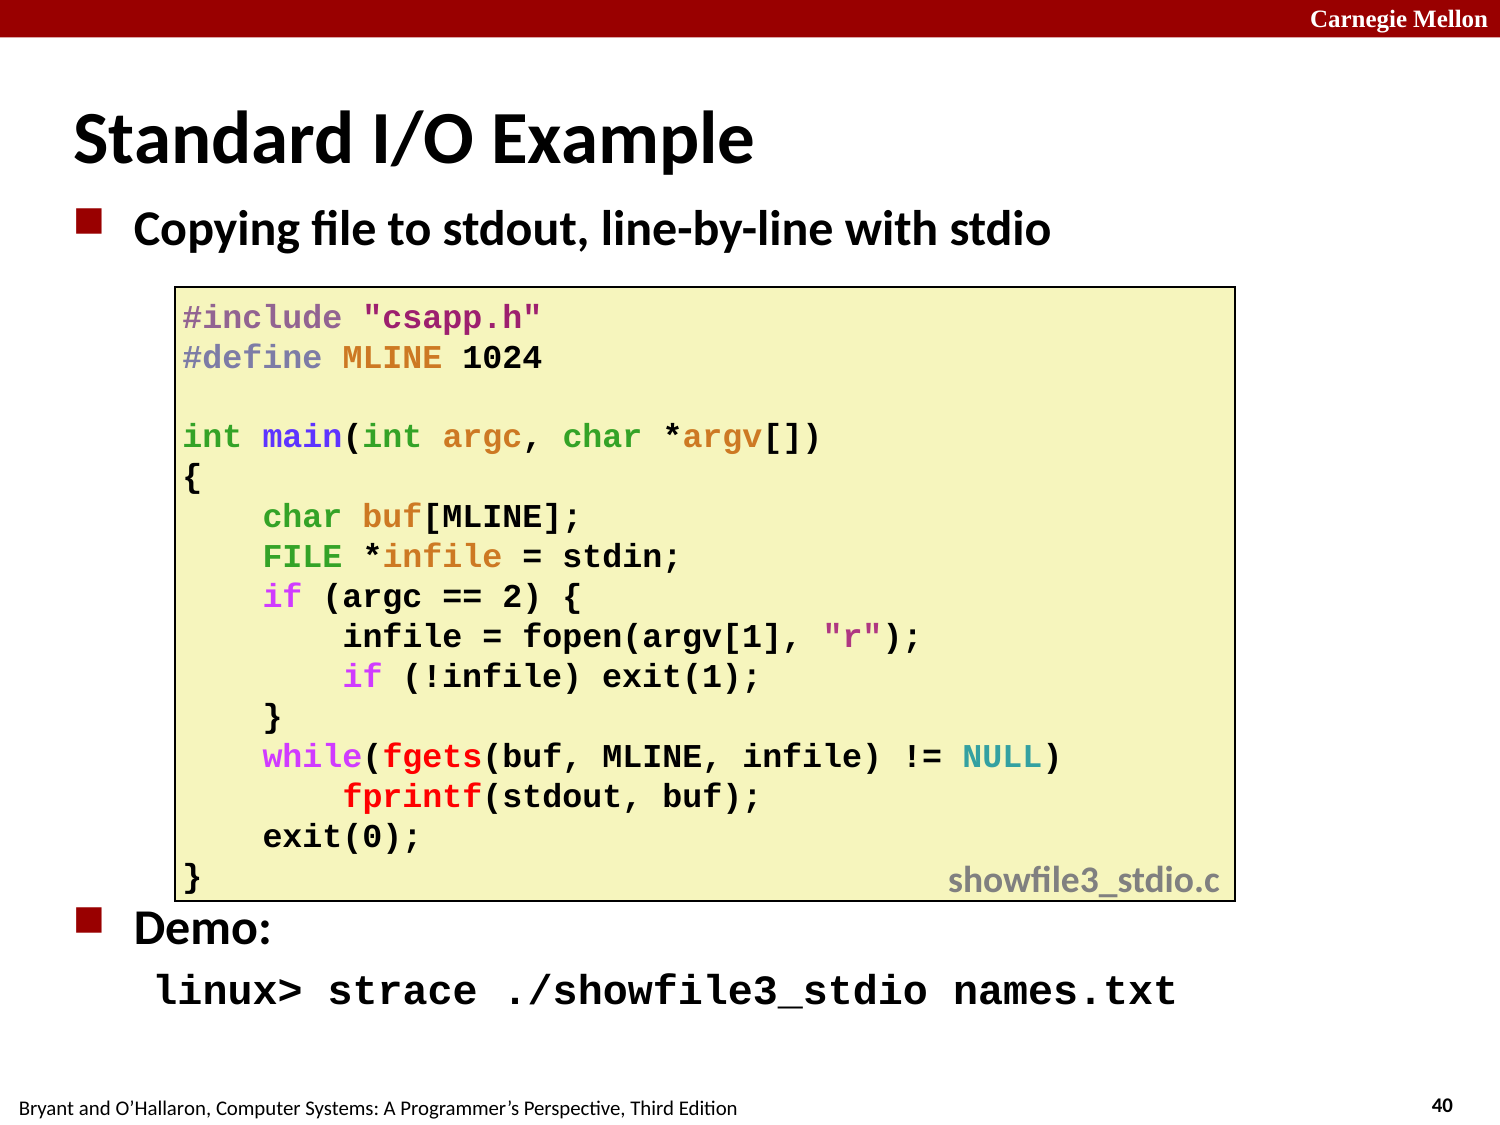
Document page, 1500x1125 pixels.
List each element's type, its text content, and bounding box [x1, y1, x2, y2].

list Copying file to stdout, line-by-line with stdio Demo: linux> strace ./showfile3_stdio names.txt [62, 187, 1476, 1076]
text_box showfile3_stdio.c [874, 847, 1235, 908]
text_box #include "csapp.h" #define MLINE 1024 int main(int argc, char *argv[]) { char buf[MLINE]; FILE *infile = stdin; if (argc == 2) { infile = fopen(argv[1], "r"); if (!infile) exit(1); } while(fgets(buf, MLINE, infile) != NULL) fprintf(stdout, buf); exit(0); } [174, 287, 1235, 901]
title Standard I/O Example [58, 71, 1305, 197]
